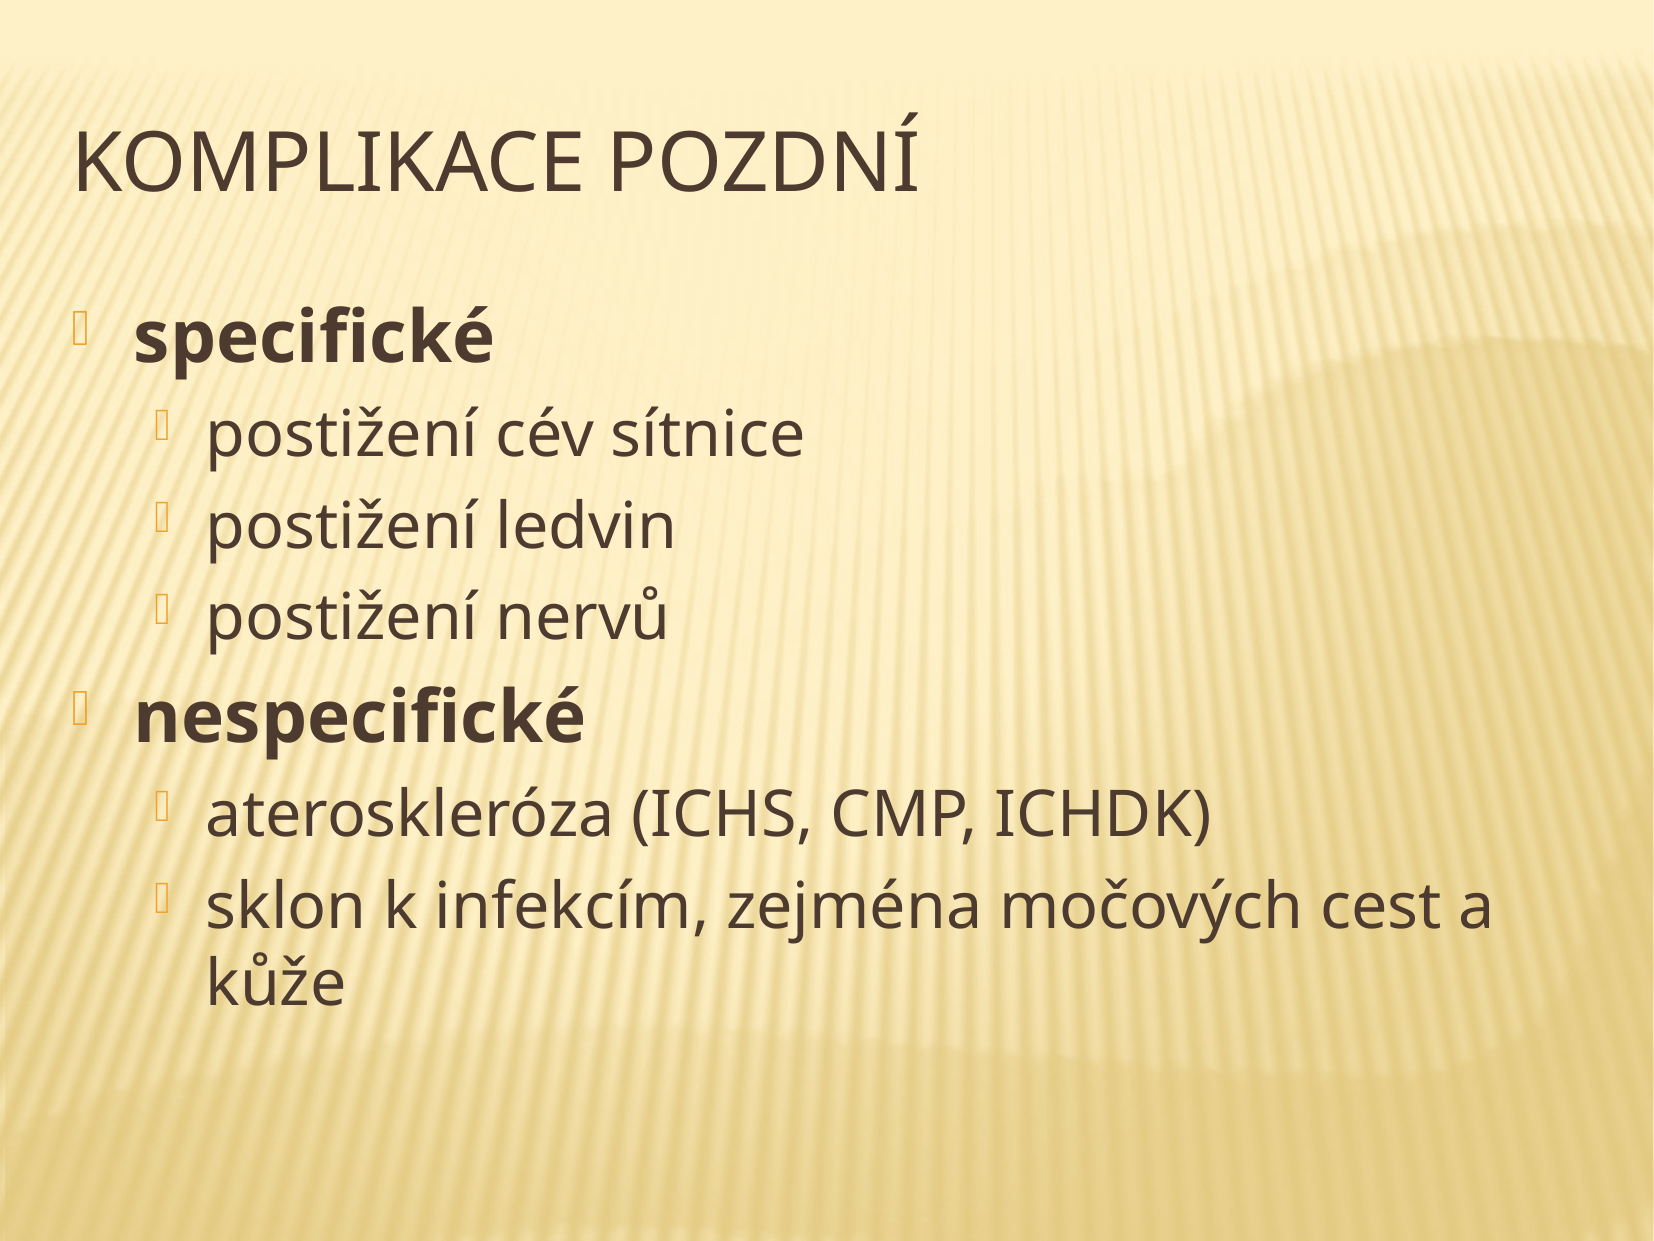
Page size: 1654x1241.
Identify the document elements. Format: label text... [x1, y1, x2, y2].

picture [0, 0, 1654, 1241]
list specifické postižení cév sítnice postižení ledvin postižení nervů nespecifické ateroskleróza (ICHS, CMP, ICHDK) sklon k infekcím, zejména močových cest a kůže [54, 280, 1627, 1100]
title Komplikace pozdní [55, 82, 1626, 235]
